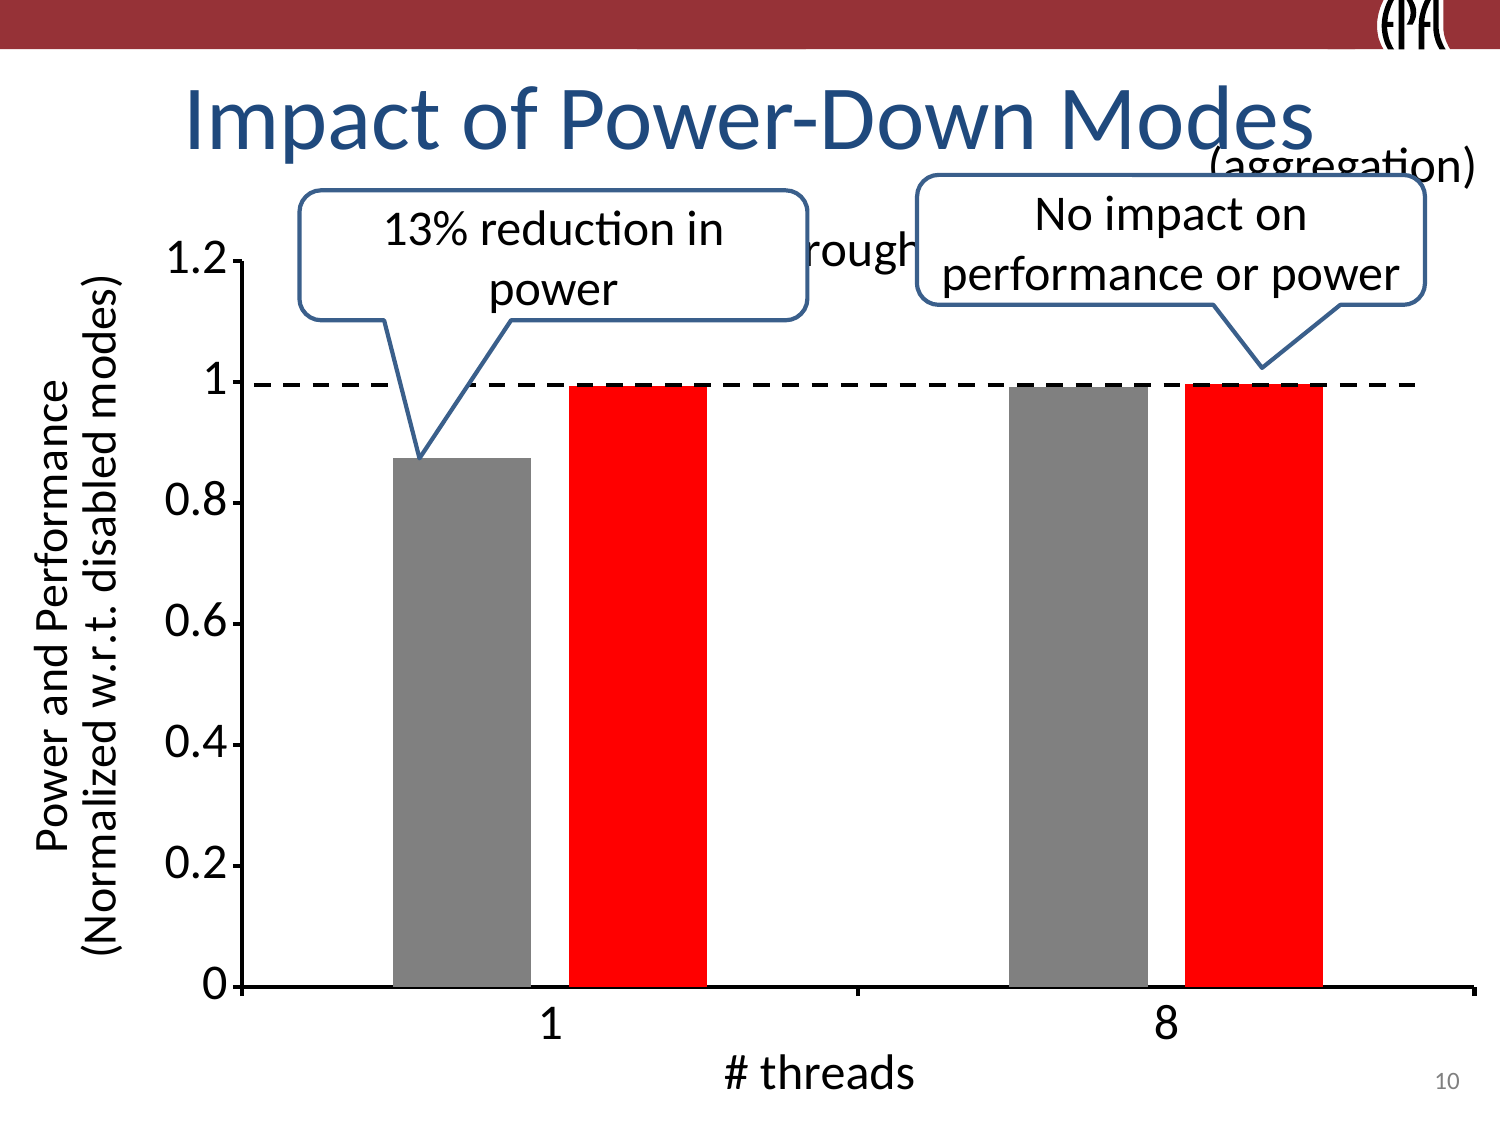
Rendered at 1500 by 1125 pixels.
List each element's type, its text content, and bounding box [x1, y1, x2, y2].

text_box No impact on performance or power [914, 172, 1428, 206]
text_box 13% reduction in power [298, 188, 809, 206]
chart [0, 207, 1500, 1125]
title Impact of Power-Down Modes [74, 44, 1426, 176]
text_box (aggregation) [1417, 125, 1493, 201]
